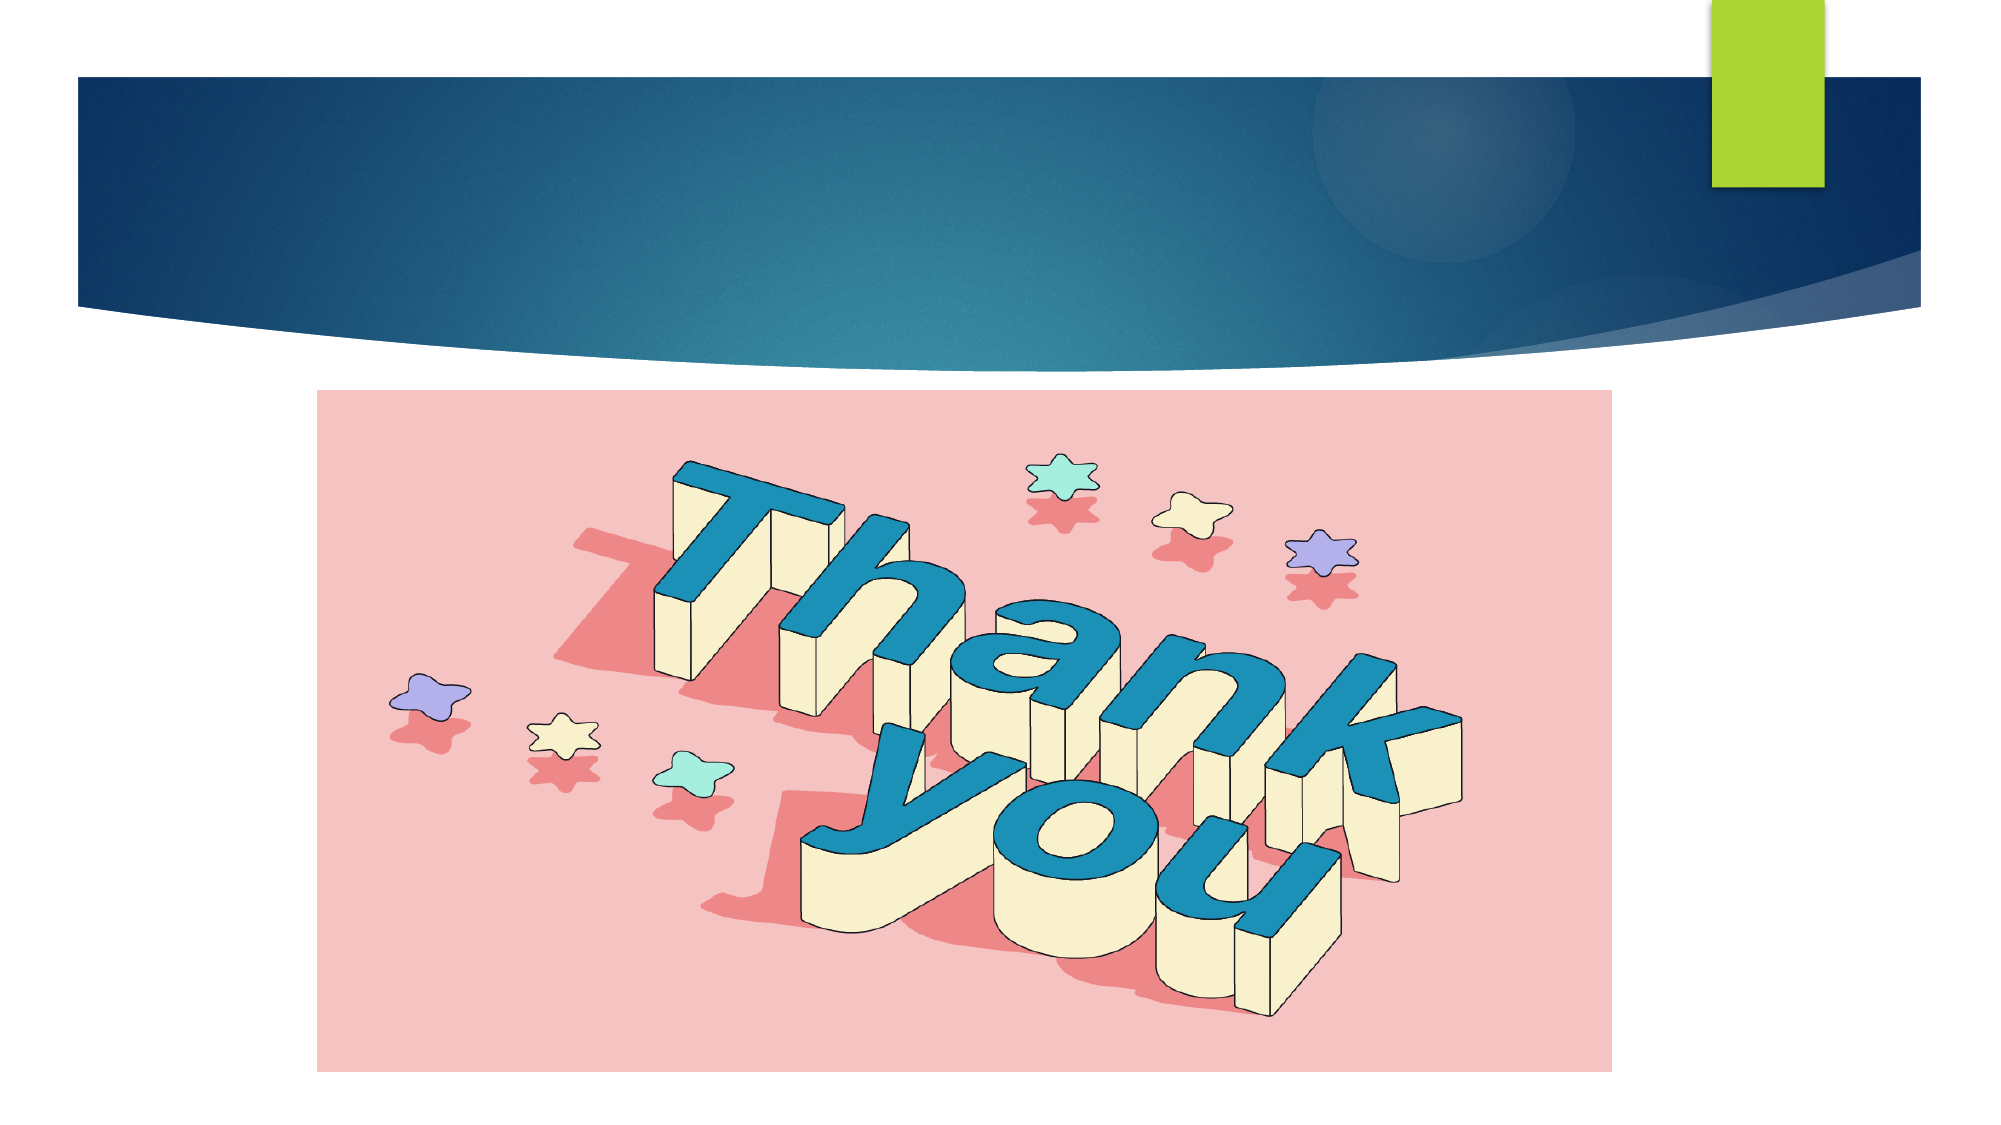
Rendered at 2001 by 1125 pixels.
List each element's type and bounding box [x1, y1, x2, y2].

picture [317, 389, 1612, 1072]
